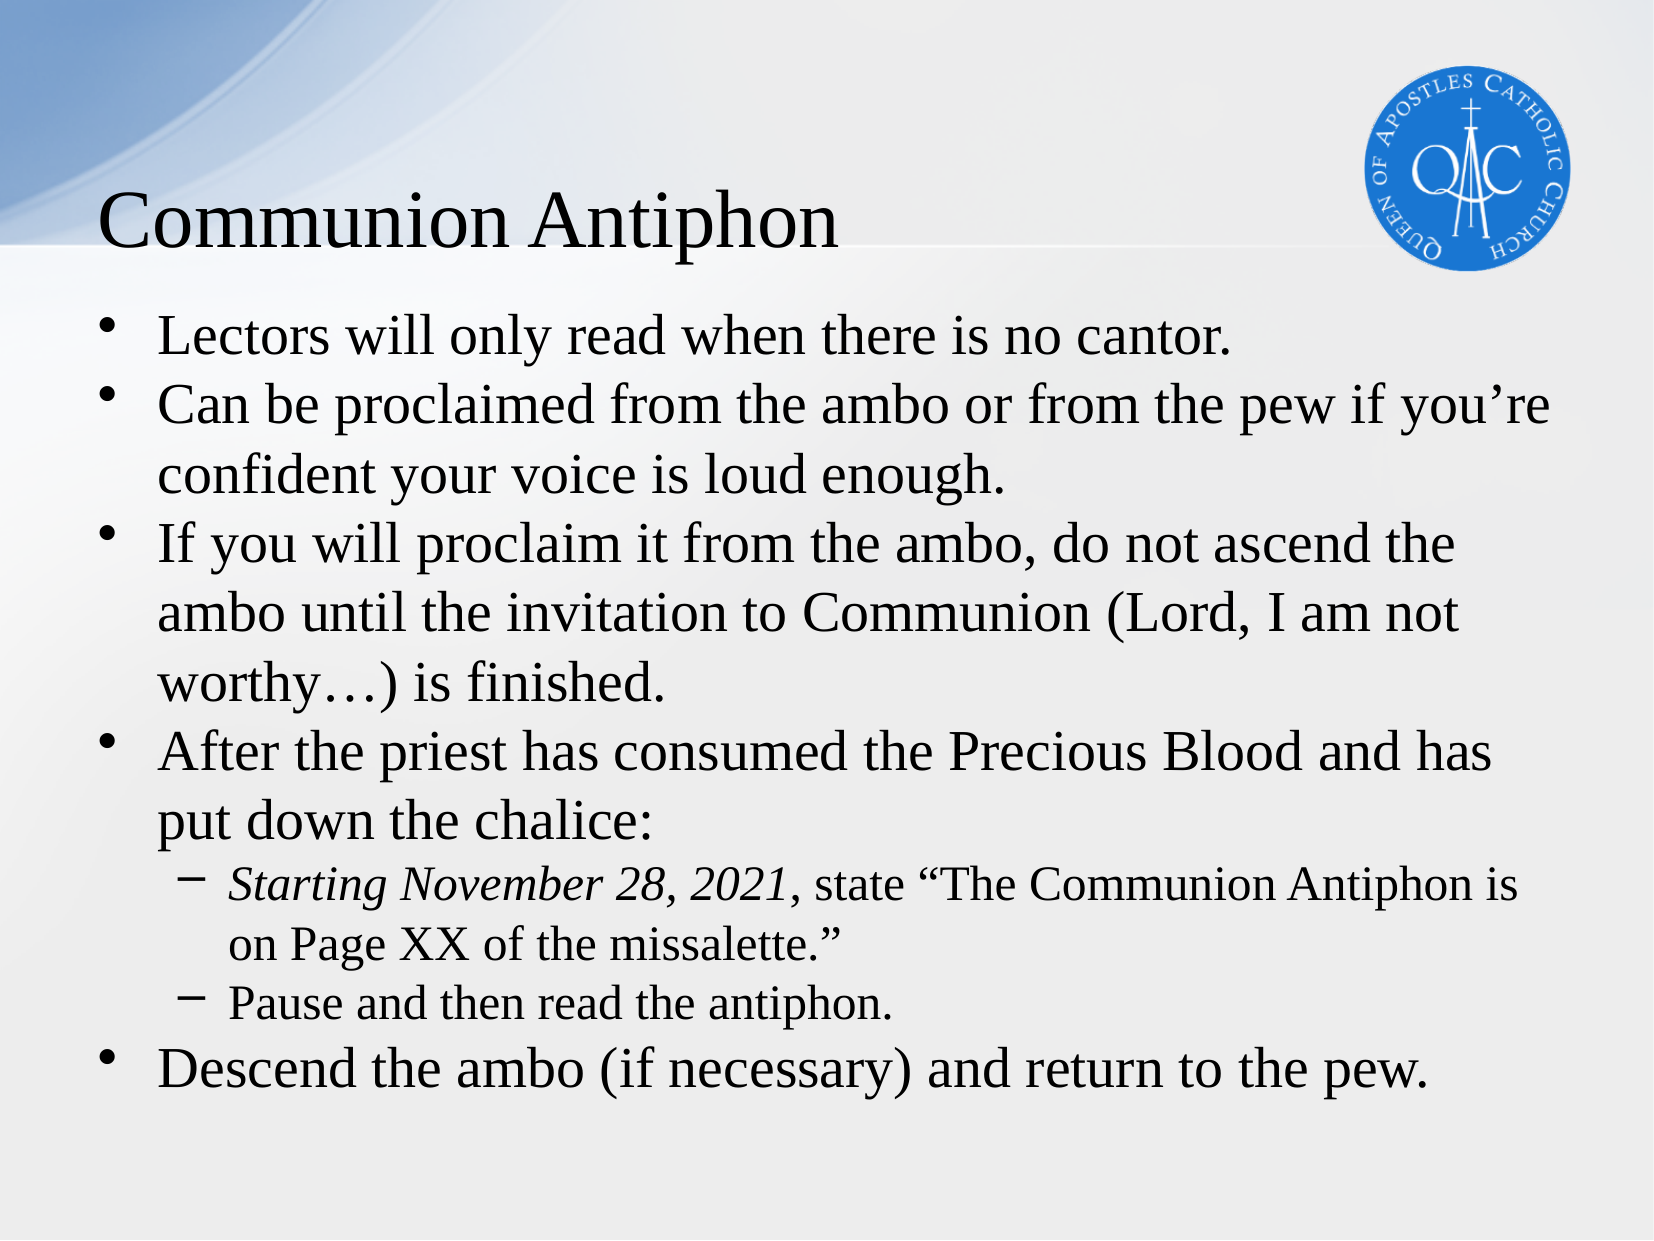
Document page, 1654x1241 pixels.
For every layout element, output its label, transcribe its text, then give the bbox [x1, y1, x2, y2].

title Communion Antiphon [82, 65, 1571, 272]
picture [0, 0, 1654, 1240]
list Lectors will only read when there is no cantor. Can be proclaimed from the ambo or from the pew if you’re confident your voice is loud enough. If you will proclaim it from the ambo, do not ascend the ambo until the invitation to Communion (Lord, I am not worthy…) is finished. After the priest has consumed the Precious Blood and has put down the chalice: Starting November 28, 2021, state “The Communion Antiphon is on Page XX of the missalette.” Pause and then read the antiphon. Descend the ambo (if necessary) and return to the pew. [82, 289, 1571, 1108]
